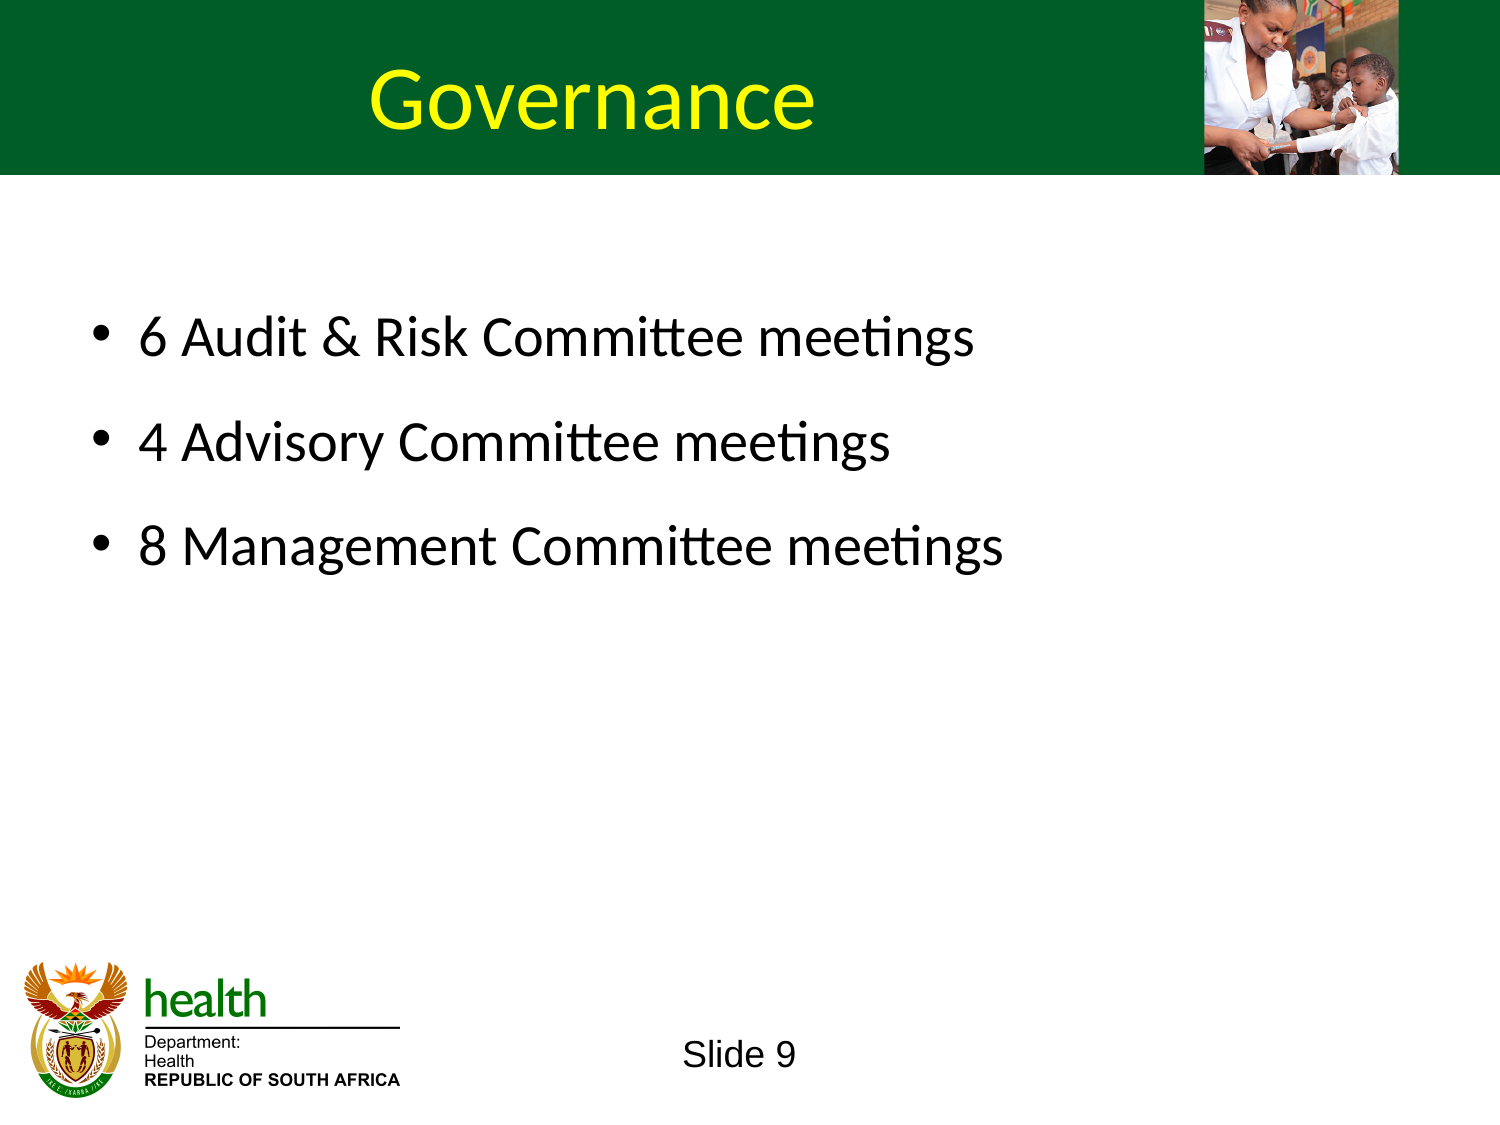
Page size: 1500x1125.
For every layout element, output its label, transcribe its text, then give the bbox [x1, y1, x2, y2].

text_box Slide 9 [667, 1023, 975, 1083]
text_box Governance [0, 30, 1188, 173]
picture [24, 962, 400, 1098]
picture [1204, 0, 1399, 175]
text_box 6 Audit & Risk Committee meetings 4 Advisory Committee meetings 8 Management Committee meetings [76, 255, 1365, 675]
